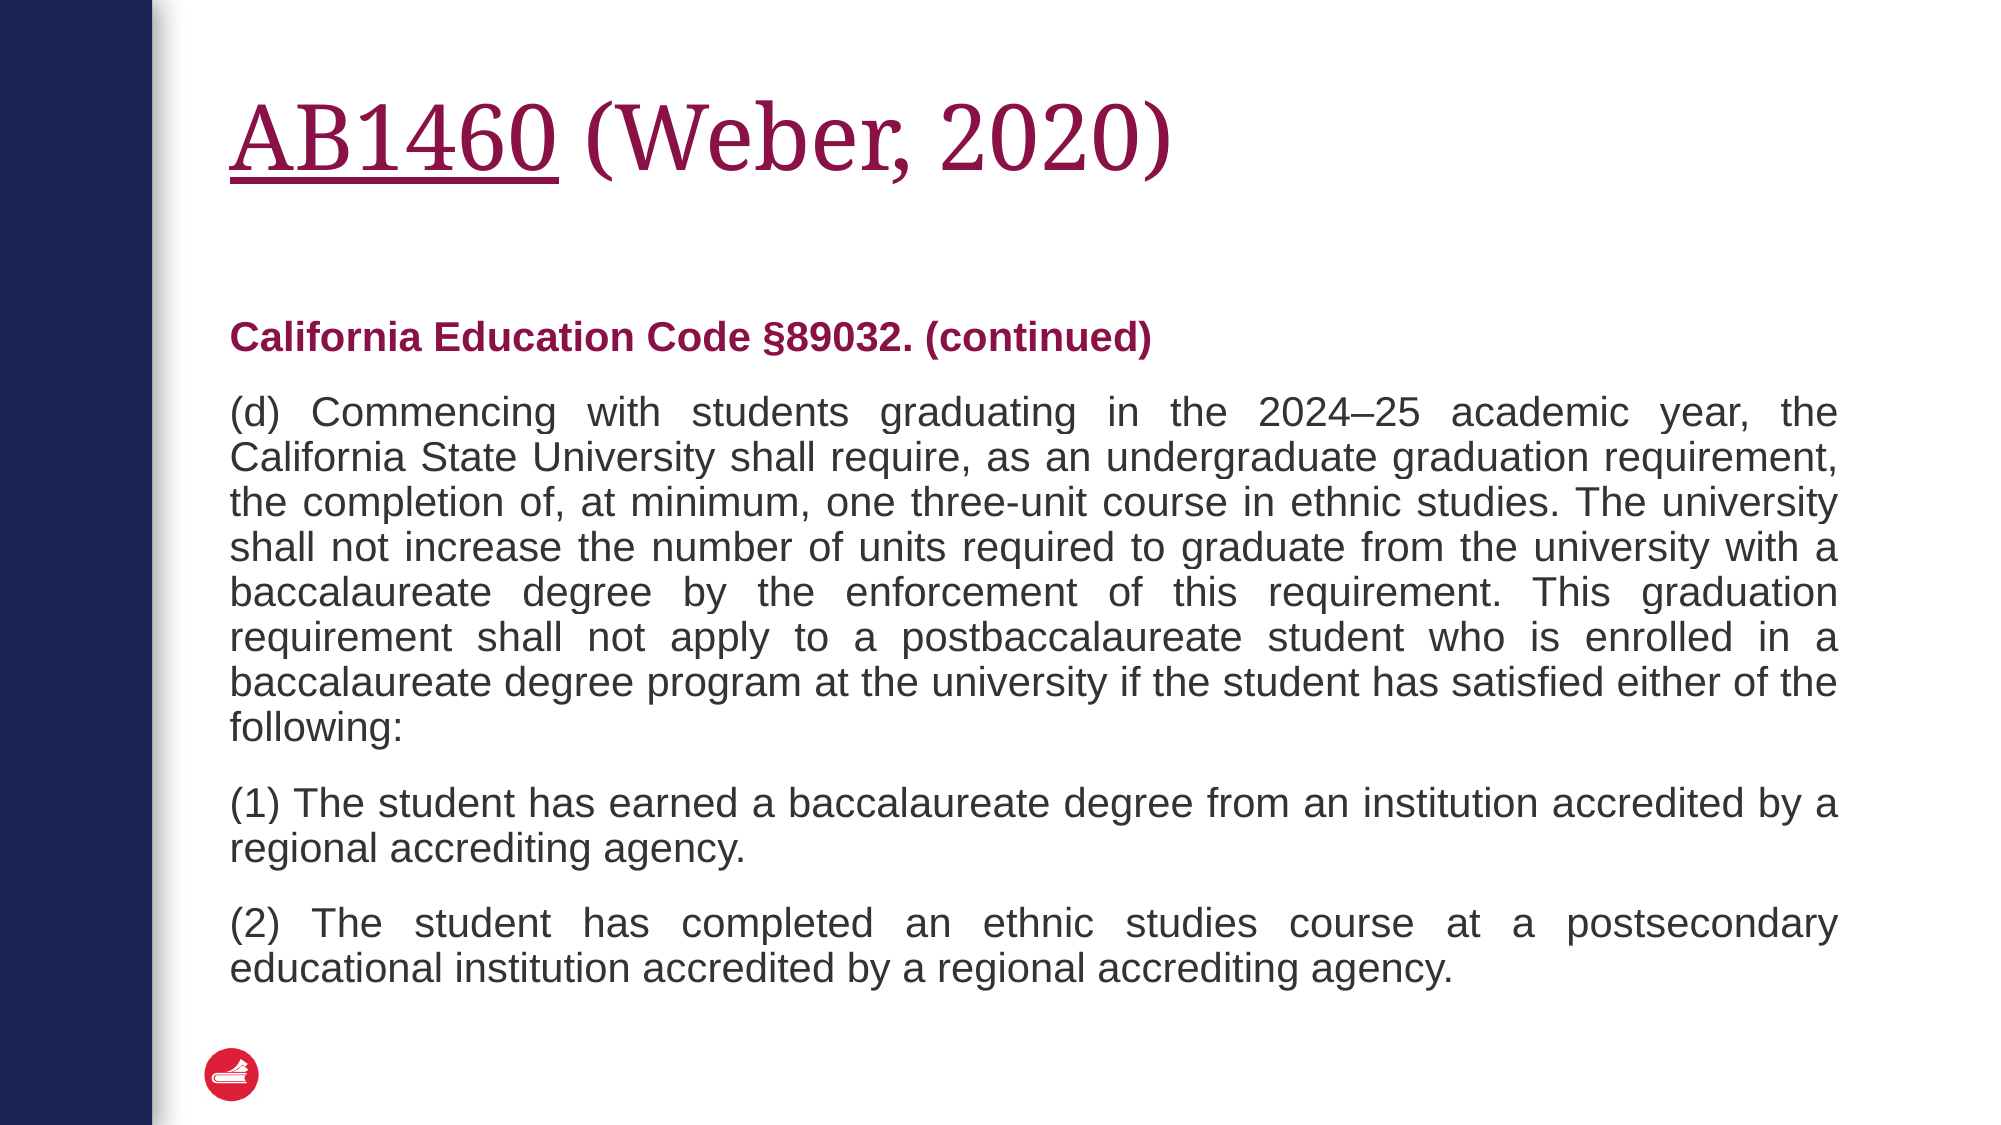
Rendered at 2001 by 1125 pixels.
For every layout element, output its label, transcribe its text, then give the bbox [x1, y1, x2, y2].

picture [202, 1046, 260, 1103]
title AB1460 (Weber, 2020) [209, 59, 1858, 278]
list California Education Code §89032. (continued) (d) Commencing with students graduating in the 2024–25 academic year, the California State University shall require, as an undergraduate graduation requirement, the completion of, at minimum, one three-unit course in ethnic studies. The university shall not increase the number of units required to graduate from the university with a baccalaureate degree by the enforcement of this requirement. This graduation requirement shall not apply to a postbaccalaureate student who is enrolled in a baccalaureate degree program at the university if the student has satisfied either of the following: (1) The student has earned a baccalaureate degree from an institution accredited by a regional accrediting agency. (2) The student has completed an ethnic studies course at a postsecondary educational institution accredited by a regional accrediting agency. [209, 294, 1860, 1020]
